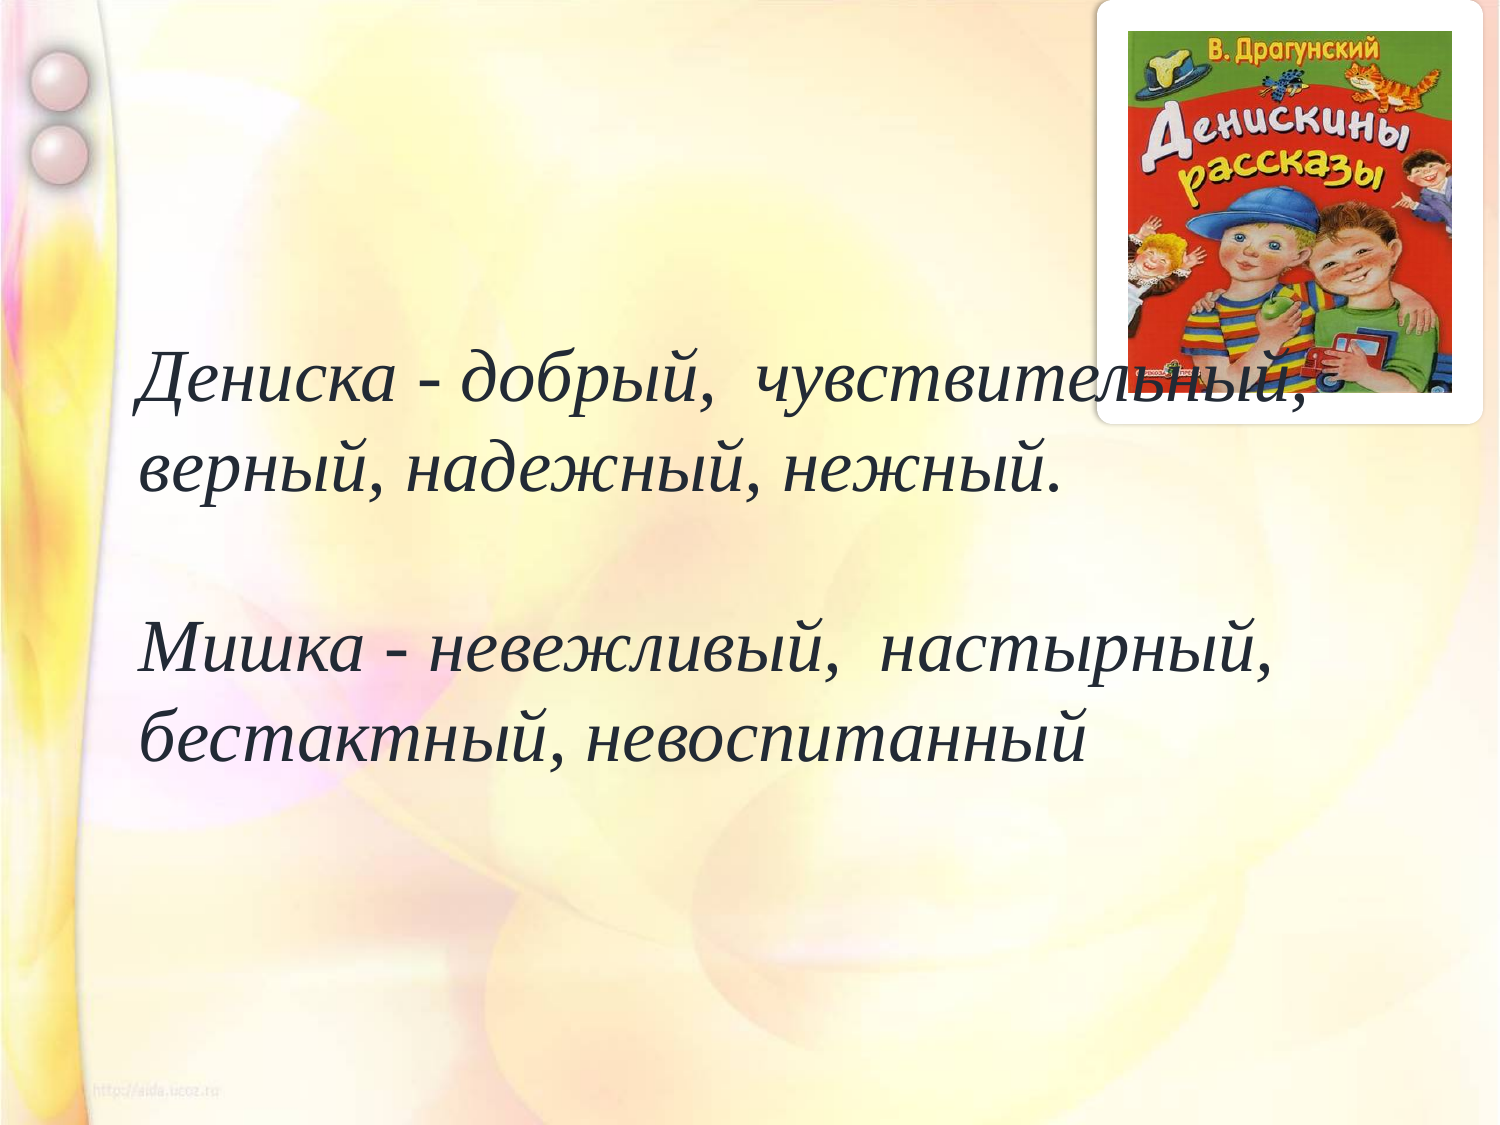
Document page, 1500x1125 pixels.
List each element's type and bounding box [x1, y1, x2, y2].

list [0, 0, 1500, 1125]
picture [1127, 30, 1453, 393]
